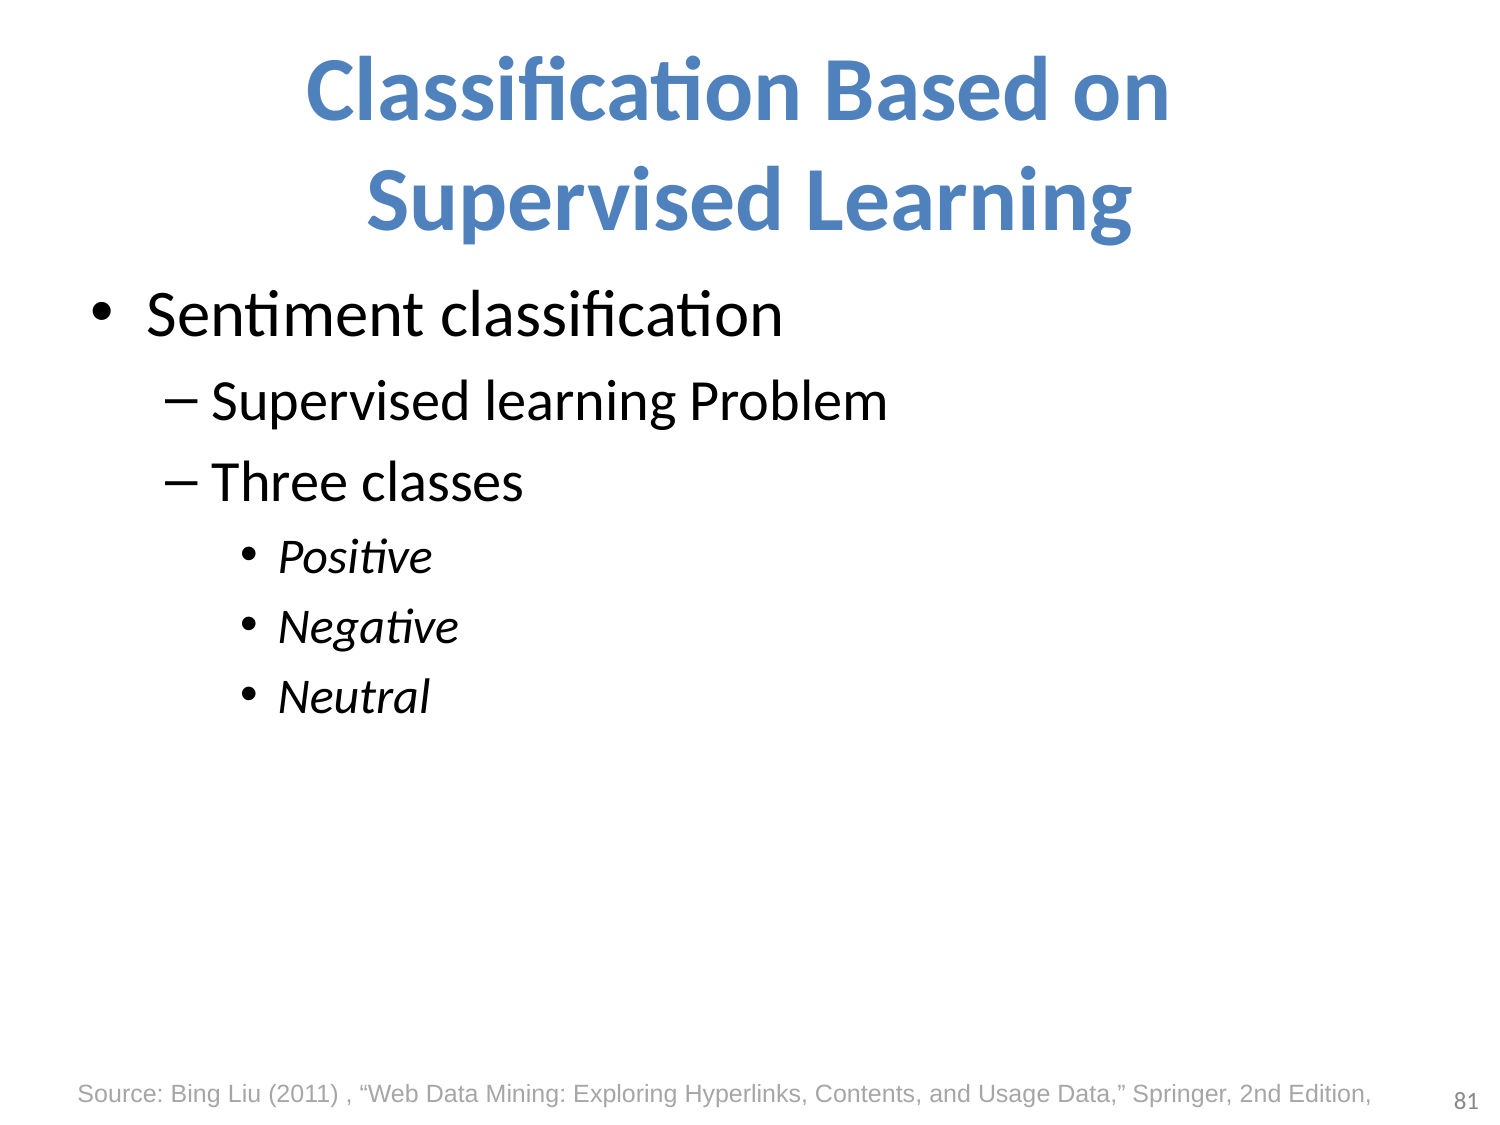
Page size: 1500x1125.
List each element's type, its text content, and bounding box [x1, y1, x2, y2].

text_box Source: Bing Liu (2011) , “Web Data Mining: Exploring Hyperlinks, Contents, and Usage Data,” Springer, 2nd Edition, [53, 1070, 1400, 1115]
title Classification Based on Supervised Learning [75, 45, 1425, 233]
slide_number 81 [1144, 1069, 1495, 1125]
list Sentiment classification Supervised learning Problem Three classes Positive Negative Neutral [75, 262, 1425, 1005]
